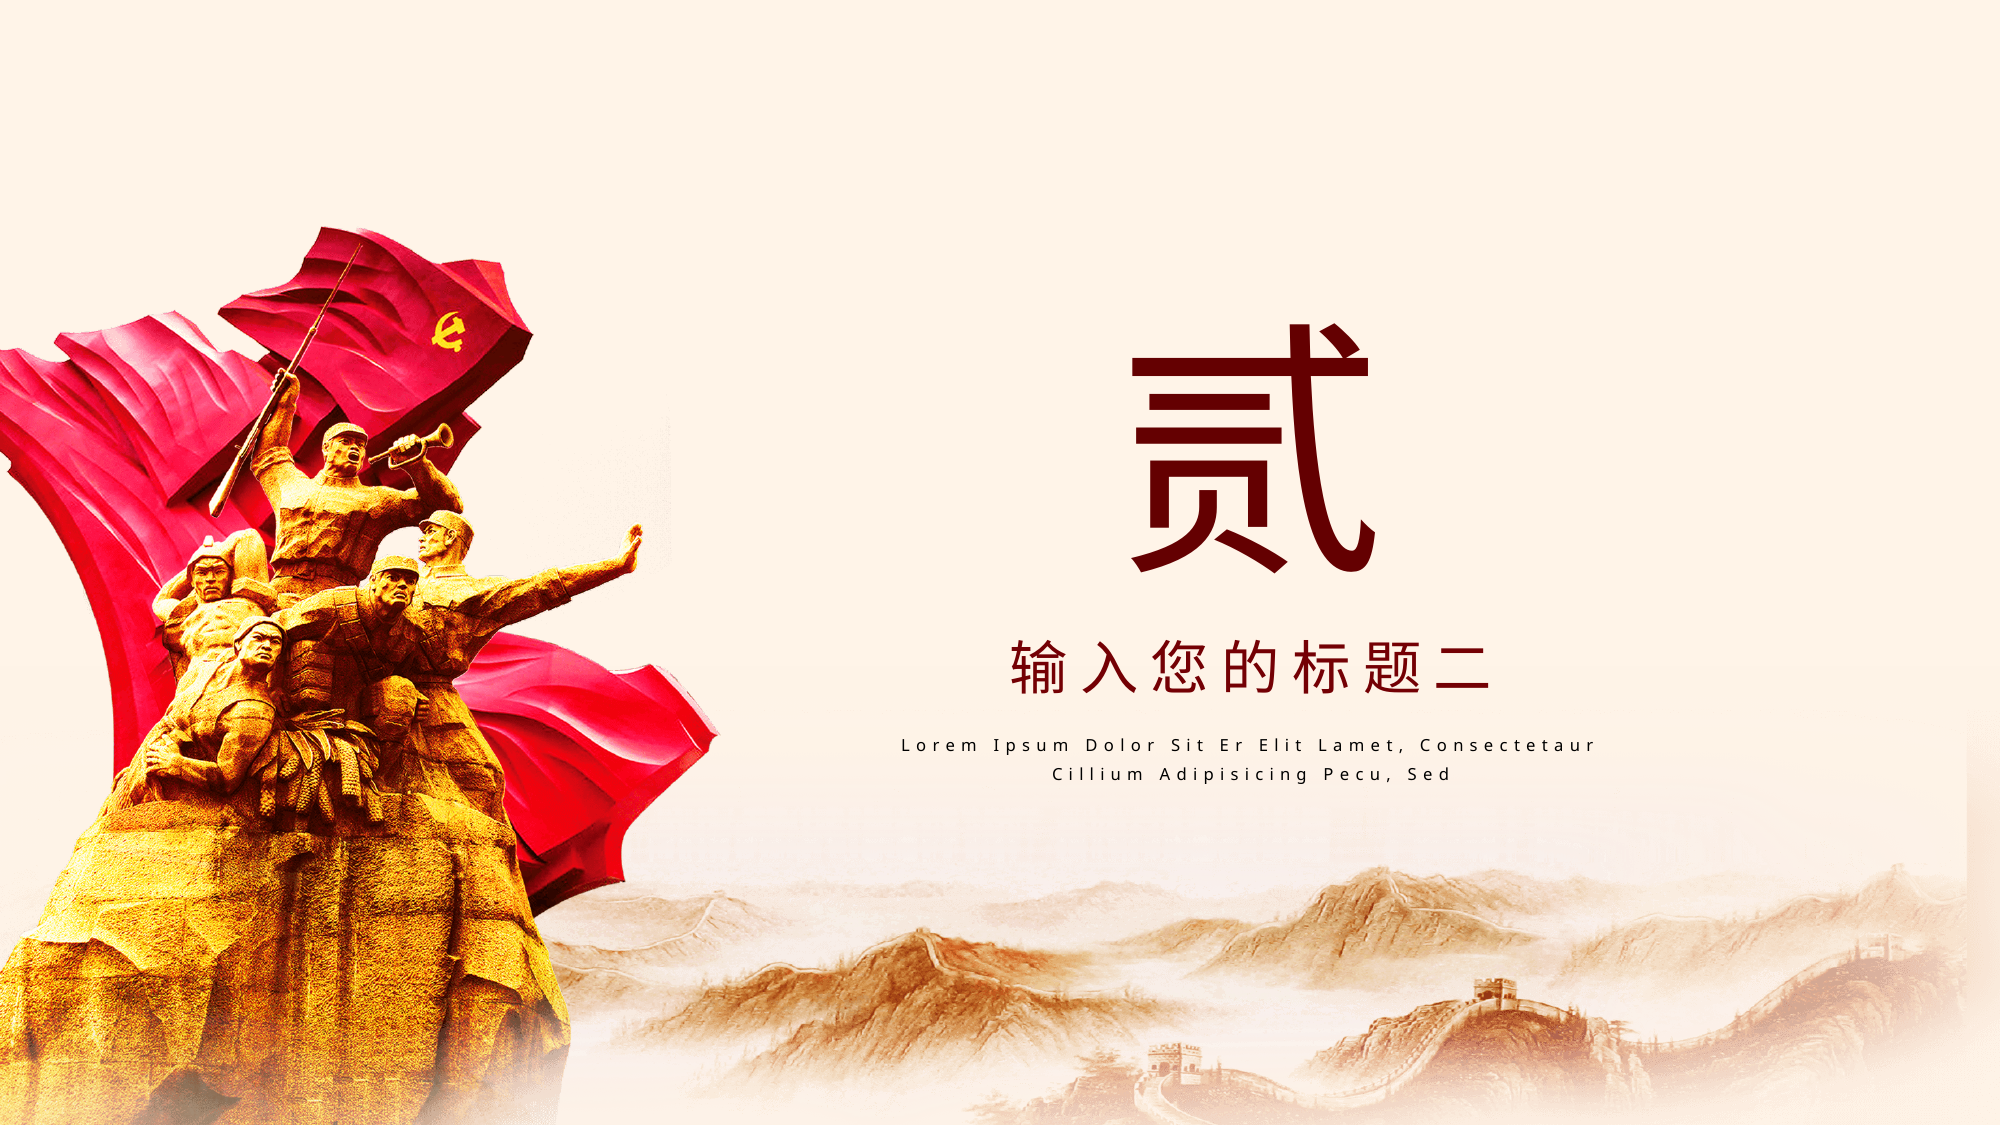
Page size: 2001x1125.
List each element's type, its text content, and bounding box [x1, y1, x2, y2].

text_box 贰 [1055, 273, 1447, 613]
text_box 输入您的标题二 [722, 625, 2000, 666]
picture [0, 222, 2000, 1125]
